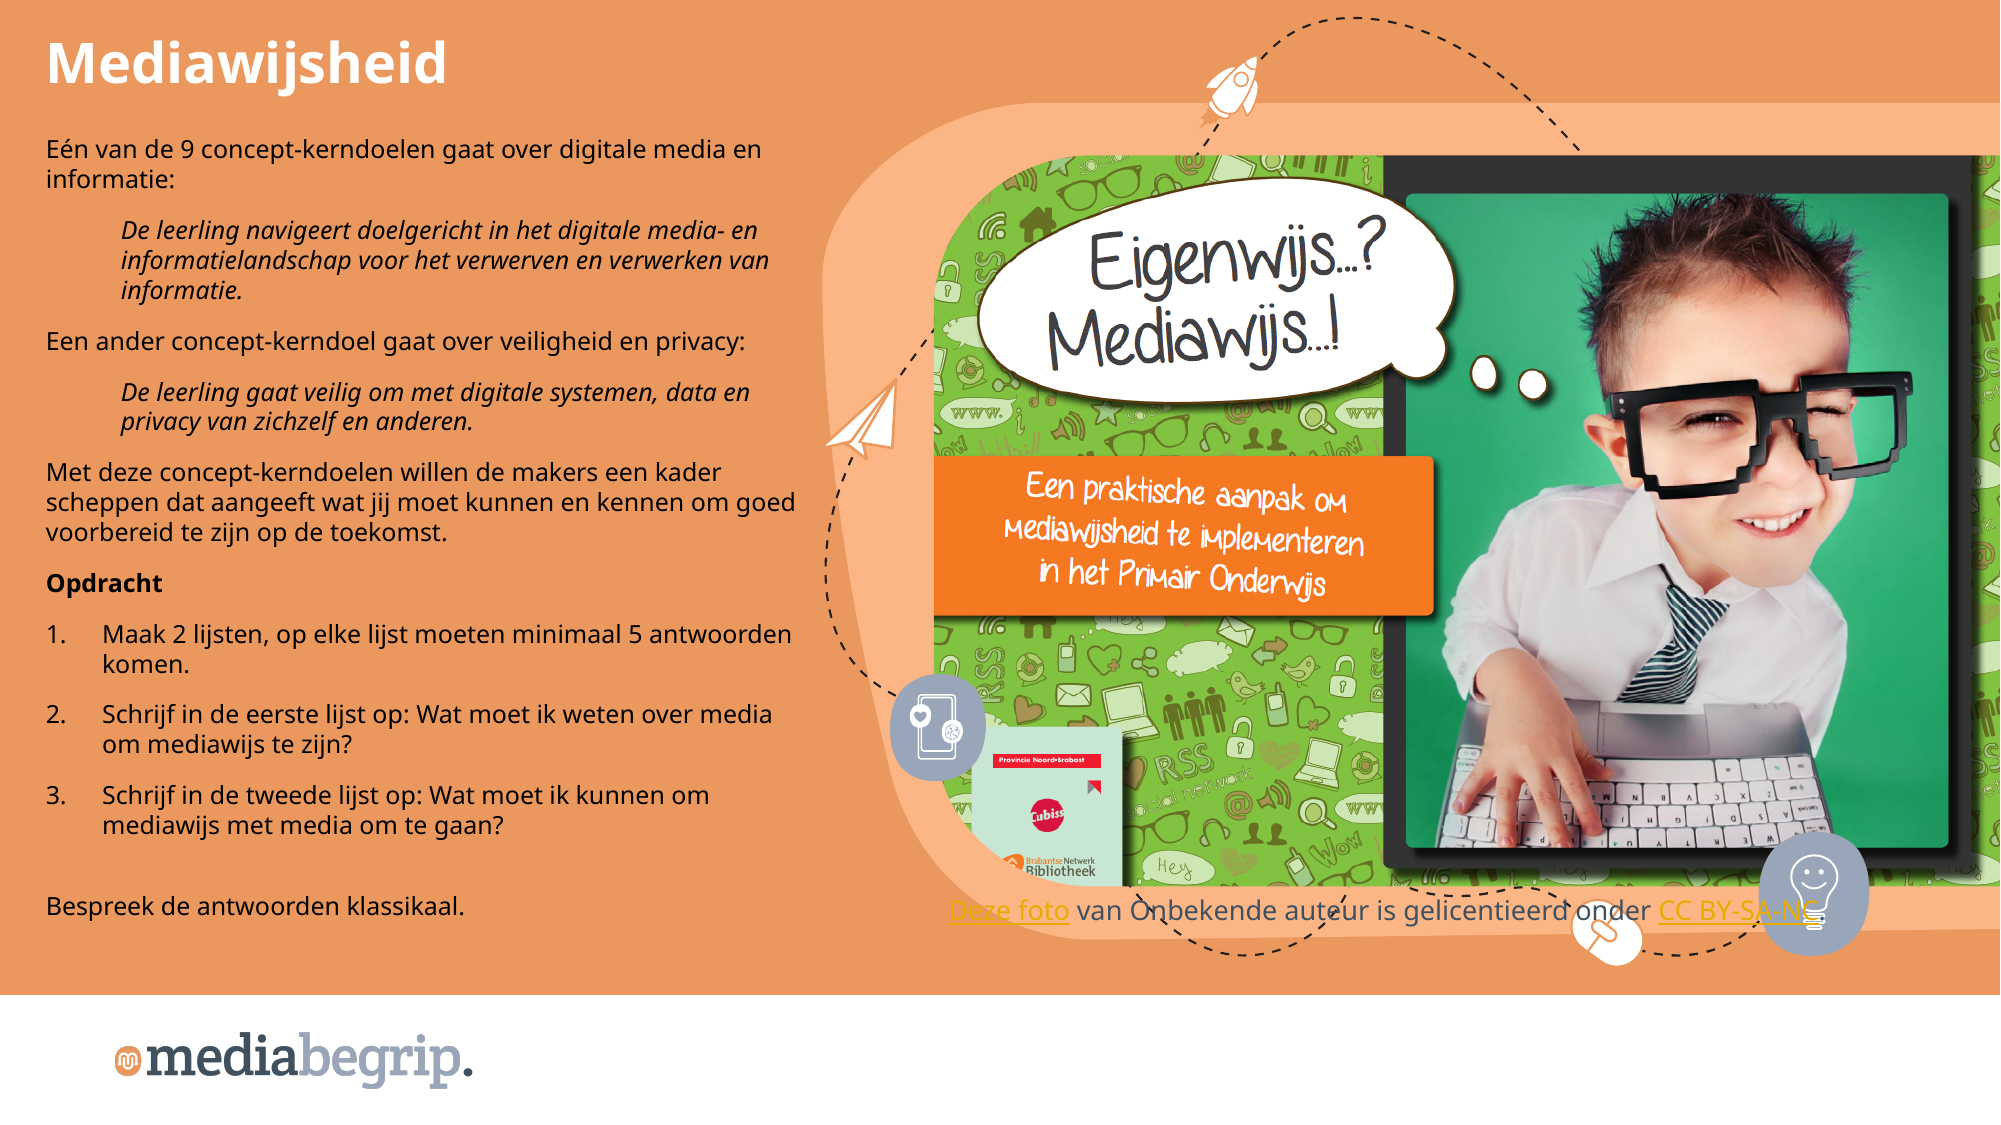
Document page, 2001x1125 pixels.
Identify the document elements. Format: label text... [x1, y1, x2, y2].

text_box Mediawijsheid [30, 27, 1320, 104]
text_box Eén van de 9 concept-kerndoelen gaat over digitale media en informatie: De leerling navigeert doelgericht in het digitale media- en informatielandschap voor het verwerven en verwerken van informatie. Een ander concept-kerndoel gaat over veiligheid en privacy: De leerling gaat veilig om met digitale systemen, data en privacy van zichzelf en anderen. Met deze concept-kerndoelen willen de makers een kader scheppen dat aangeeft wat jij moet kunnen en kennen om goed voorbereid te zijn op de toekomst. Opdracht Maak 2 lijsten, op elke lijst moeten minimaal 5 antwoorden komen. Schrijf in de eerste lijst op: Wat moet ik weten over media om mediawijs te zijn? Schrijf in de tweede lijst op: Wat moet ik kunnen om mediawijs met media om te gaan? Bespreek de antwoorden klassikaal. [30, 126, 822, 928]
picture [933, 155, 2000, 887]
text_box Deze foto van Onbekende auteur is gelicentieerd onder CC BY-SA-NC. [933, 887, 2000, 939]
picture [114, 1032, 473, 1089]
